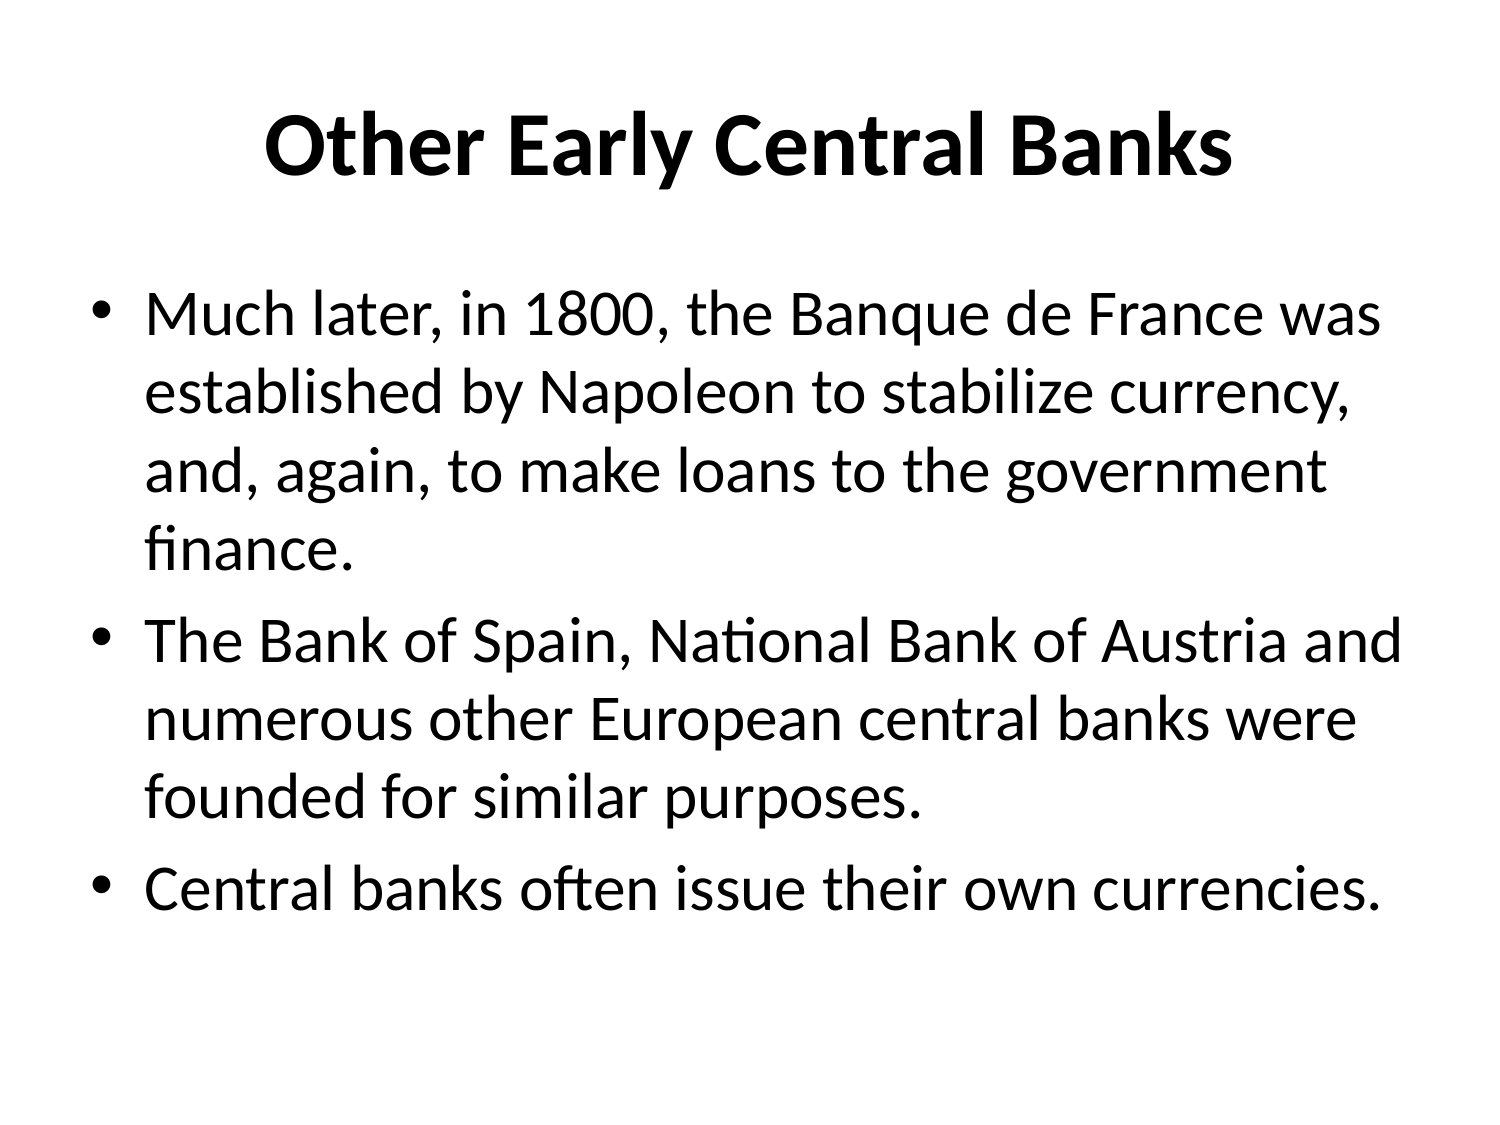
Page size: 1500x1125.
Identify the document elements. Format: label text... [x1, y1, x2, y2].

title Other Early Central Banks [75, 45, 1425, 233]
list Much later, in 1800, the Banque de France was established by Napoleon to stabilize currency, and, again, to make loans to the government finance. The Bank of Spain, National Bank of Austria and numerous other European central banks were founded for similar purposes. Central banks often issue their own currencies. [75, 262, 1425, 1005]
